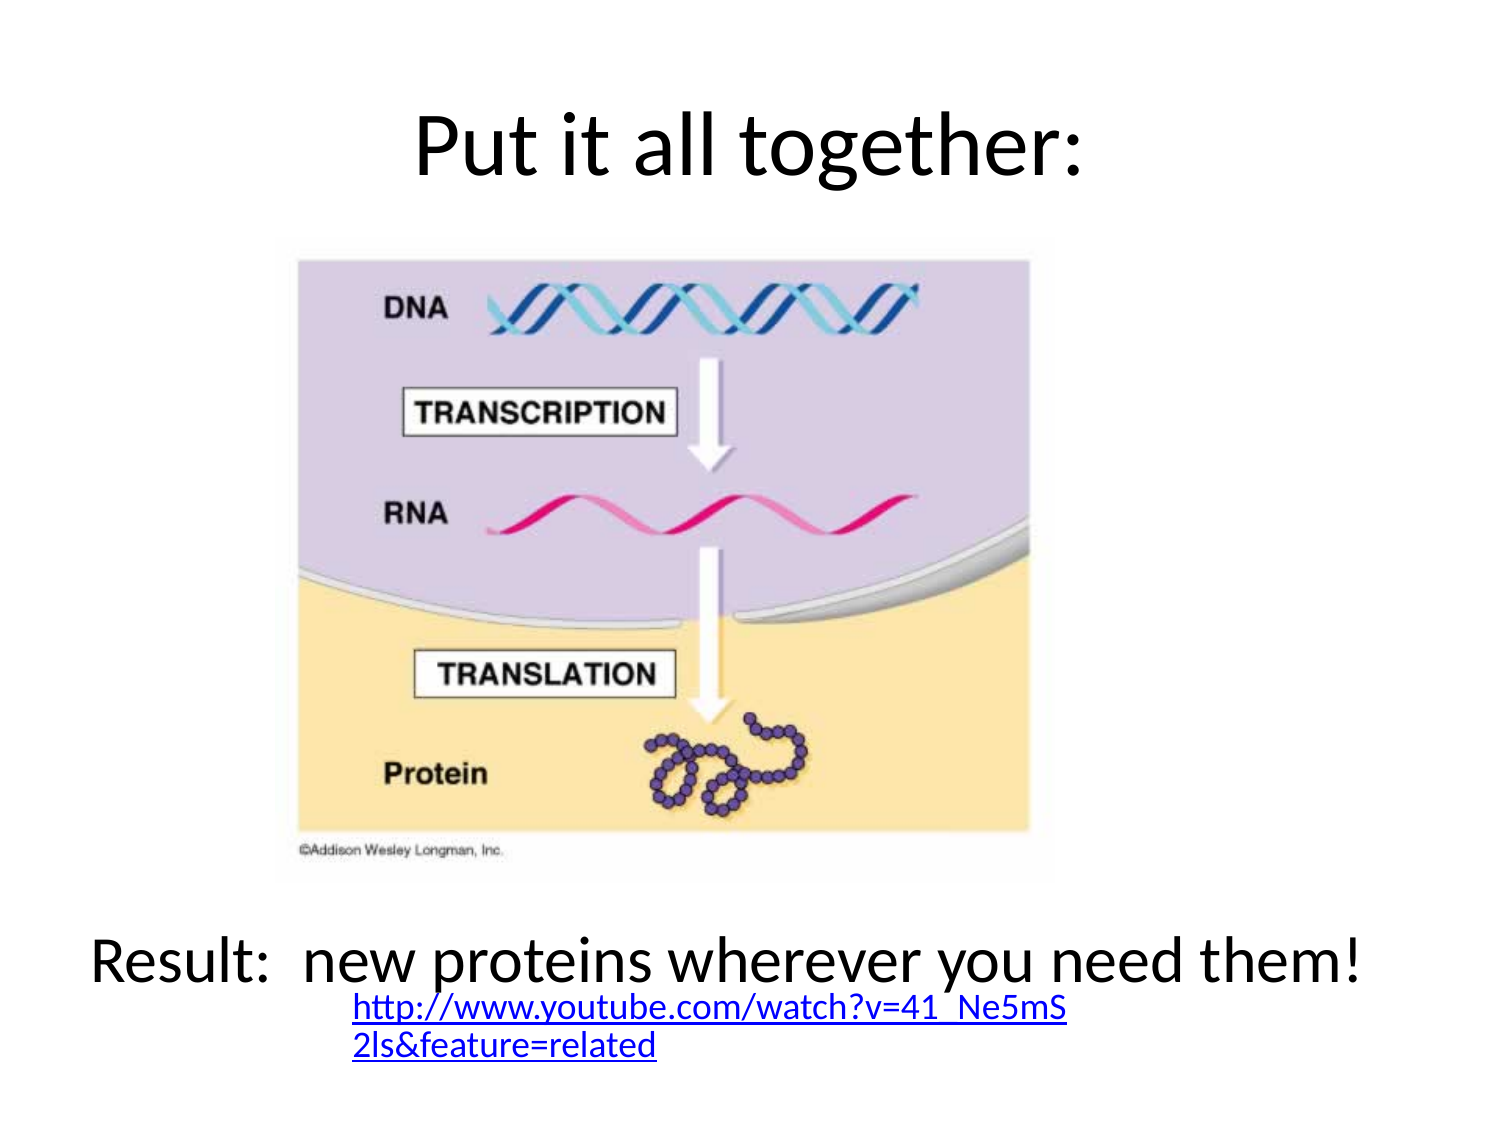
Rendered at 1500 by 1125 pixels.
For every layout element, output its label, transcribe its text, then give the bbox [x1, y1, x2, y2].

picture [274, 237, 1055, 884]
text_box http://www.youtube.com/watch?v=41_Ne5mS2ls&feature=related [337, 974, 1088, 1080]
title Put it all together: [75, 45, 1425, 233]
list Result: new proteins wherever you need them! [75, 262, 1425, 1005]
